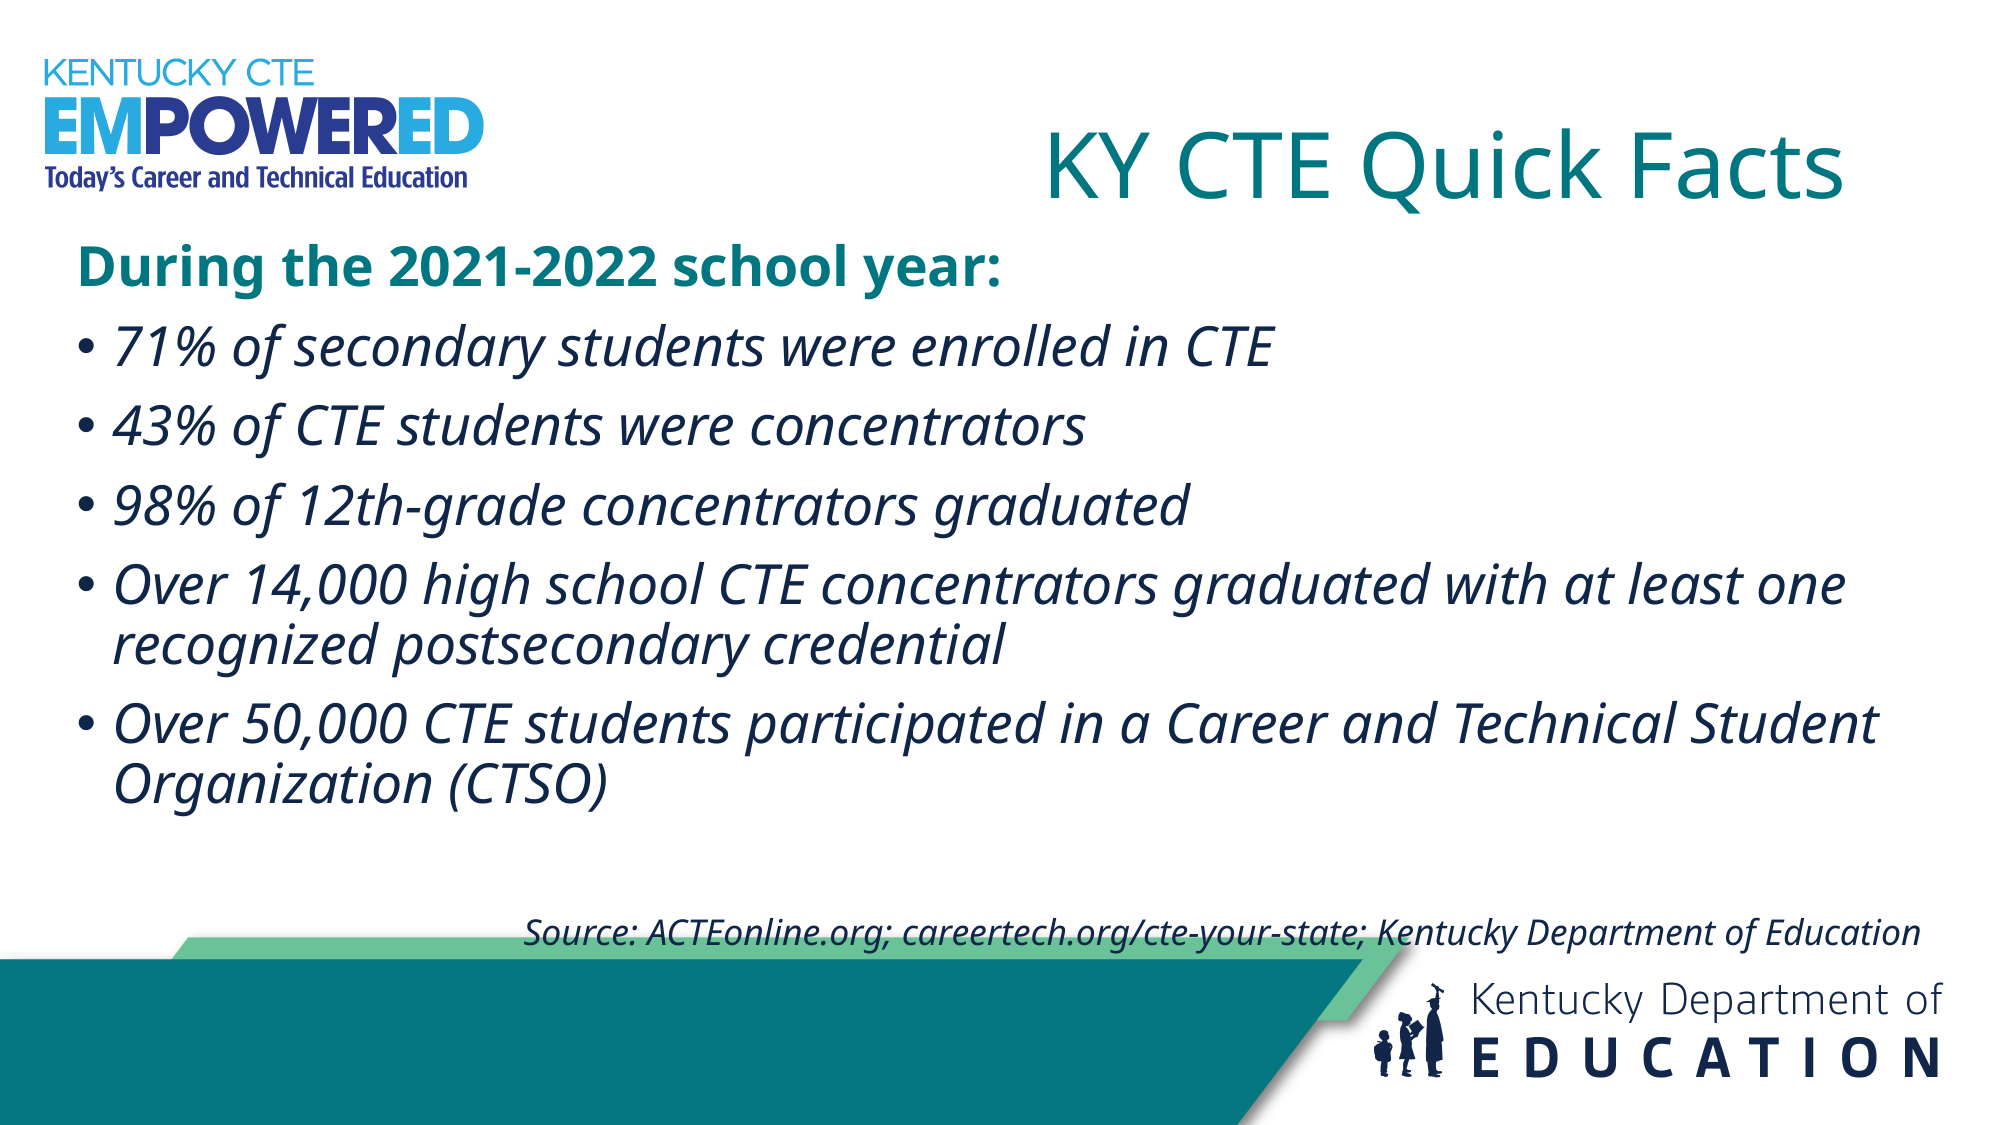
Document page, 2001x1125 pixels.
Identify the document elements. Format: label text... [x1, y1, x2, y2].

title KY CTE Quick Facts [532, 59, 1863, 231]
list During the 2021-2022 school year: 71% of secondary students were enrolled in CTE 43% of CTE students were concentrators 98% of 12th-grade concentrators graduated Over 14,000 high school CTE concentrators graduated with at least one recognized postsecondary credential Over 50,000 CTE students participated in a Career and Technical Student Organization (CTSO) Source: ACTEonline.org; careertech.org/cte-your-state; Kentucky Department of Education [61, 231, 1939, 965]
picture [0, 0, 2001, 1125]
